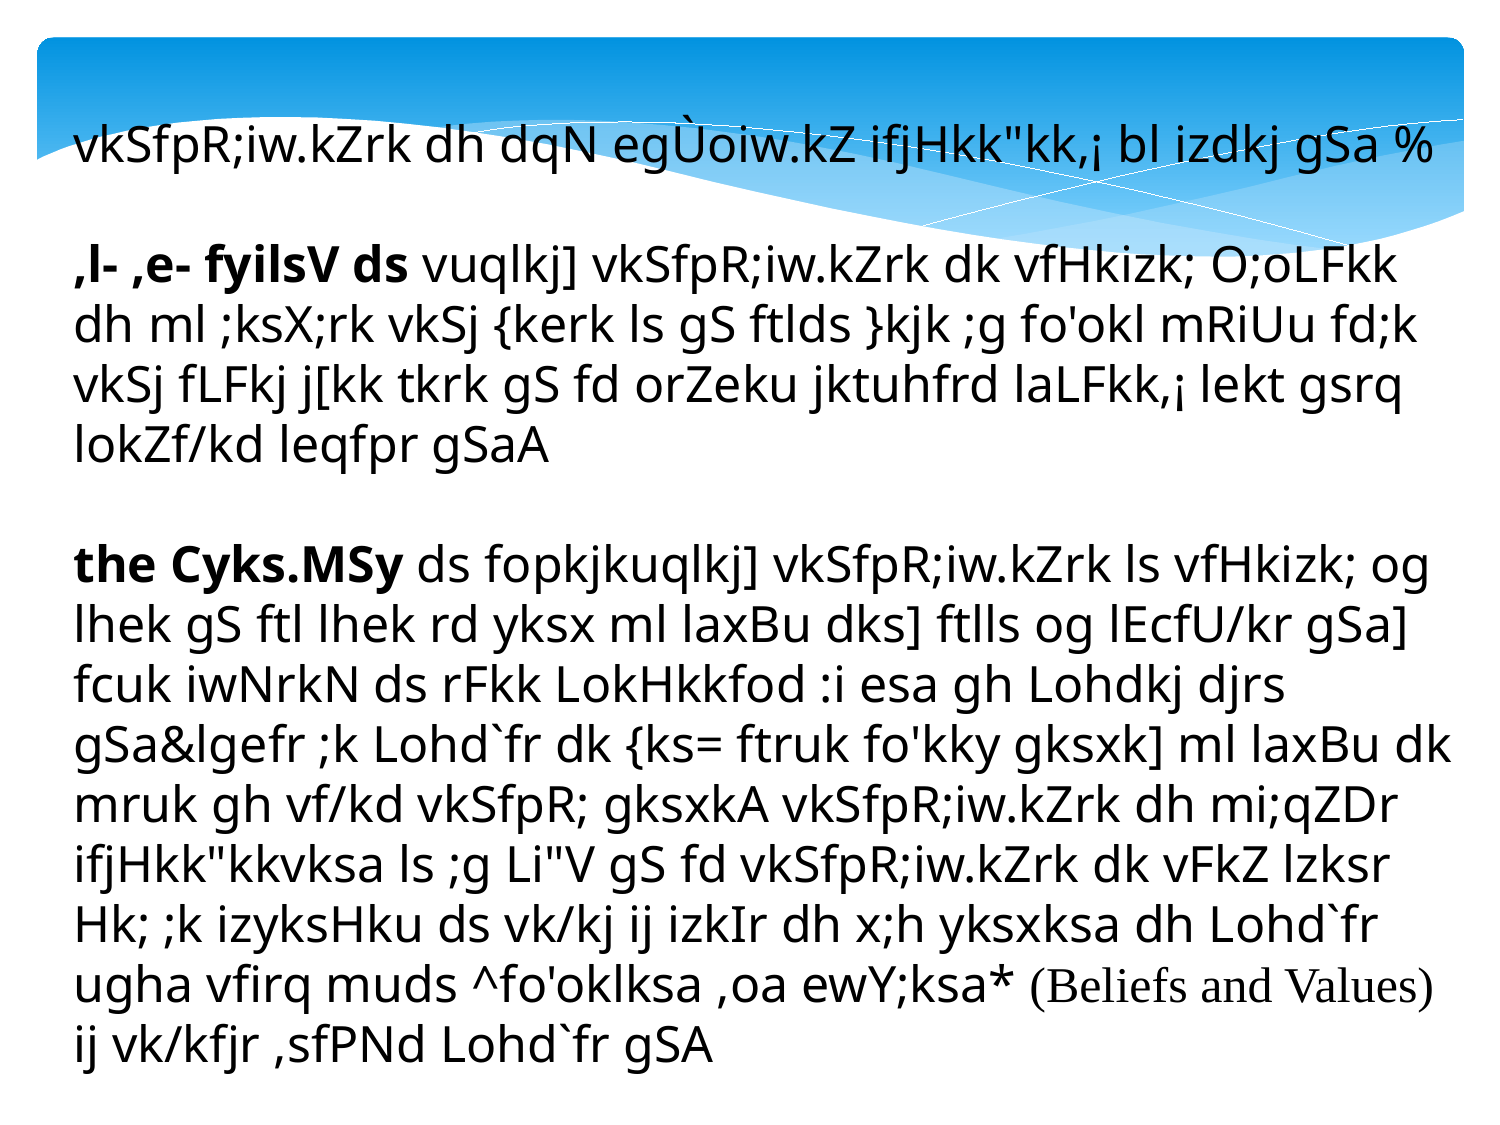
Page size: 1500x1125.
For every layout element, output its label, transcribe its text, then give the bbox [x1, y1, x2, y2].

text_box vkSfpR;iw.kZrk dh dqN egÙoiw.kZ ifjHkk"kk,¡ bl izdkj gSa % ,l- ,e- fyilsV ds vuqlkj] vkSfpR;iw.kZrk dk vfHkizk; O;oLFkk dh ml ;ksX;rk vkSj {kerk ls gS ftlds }kjk ;g fo'okl mRiUu fd;k vkSj fLFkj j[kk tkrk gS fd orZeku jktuhfrd laLFkk,¡ lekt gsrq lokZf/kd leqfpr gSaA the Cyks.MSy ds fopkjkuqlkj] vkSfpR;iw.kZrk ls vfHkizk; og lhek gS ftl lhek rd yksx ml laxBu dks] ftlls og lEcfU/kr gSa] fcuk iwNrkN ds rFkk LokHkkfod :i esa gh Lohdkj djrs gSa&lgefr ;k Lohd`fr dk {ks= ftruk fo'kky gksxk] ml laxBu dk mruk gh vf/kd vkSfpR; gksxkA vkSfpR;iw.kZrk dh mi;qZDr ifjHkk"kkvksa ls ;g Li"V gS fd vkSfpR;iw.kZrk dk vFkZ lzksr Hk; ;k izyksHku ds vk/kj ij izkIr dh x;h yksxksa dh Lohd`fr ugha vfirq muds ^fo'oklksa ,oa ewY;ksa* (Beliefs and Values) ij vk/kfjr ,sfPNd Lohd`fr gSA [58, 105, 1477, 1081]
